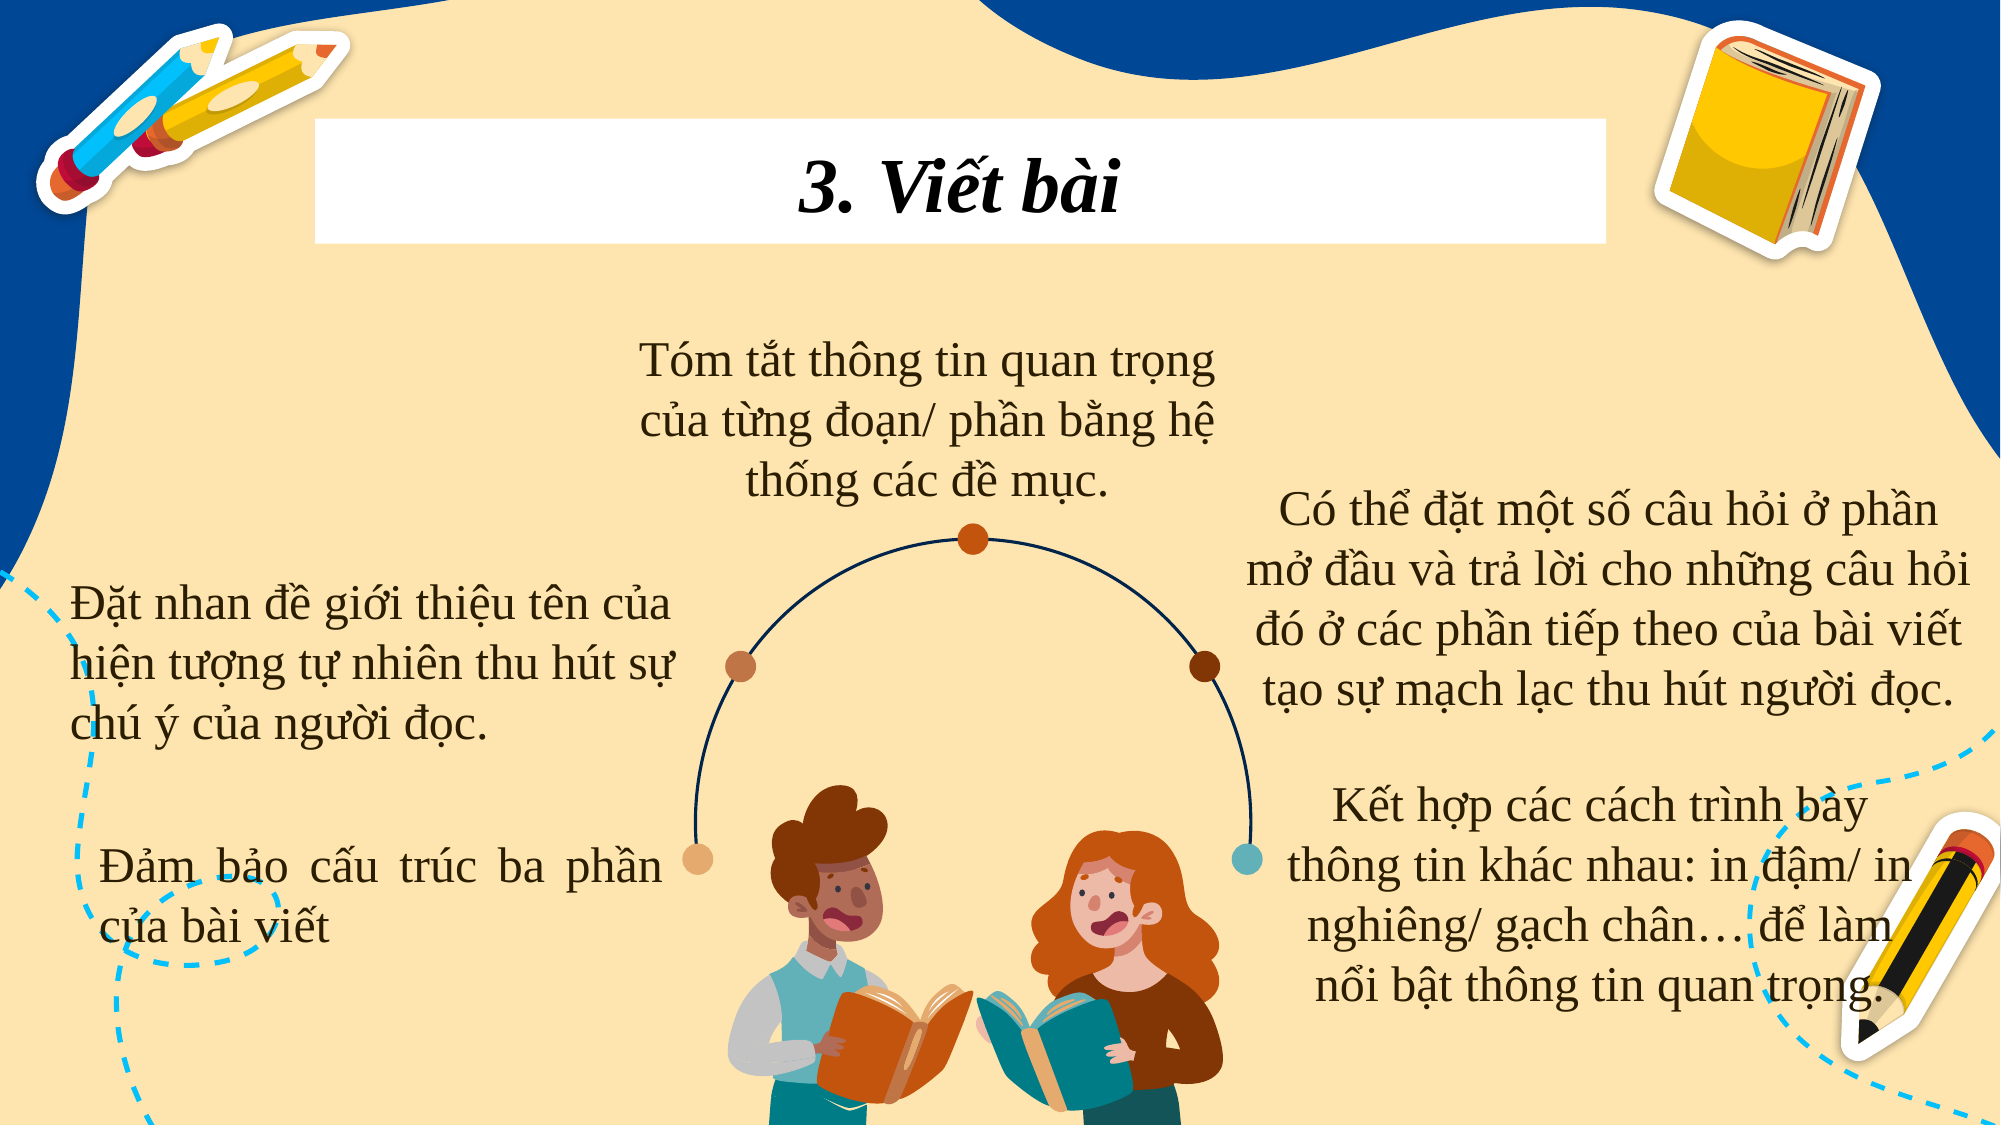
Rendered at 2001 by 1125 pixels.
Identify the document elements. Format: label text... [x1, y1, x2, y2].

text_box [727, 785, 1235, 1125]
text_box Có thể đặt một số câu hỏi ở phần mở đầu và trả lời cho những câu hỏi đó ở các phần tiếp theo của bài viết tạo sự mạch lạc thu hút người đọc. [1227, 467, 1991, 723]
text_box 3. Viết bài [315, 118, 1607, 244]
text_box Đảm bảo cấu trúc ba phần của bài viết [84, 825, 678, 961]
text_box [683, 524, 1262, 1106]
text_box Đặt nhan đề giới thiệu tên của hiện tượng tự nhiên thu hút sự chú ý của người đọc. [54, 562, 678, 758]
text_box Kết hợp các cách trình bày thông tin khác nhau: in đậm/ in nghiêng/ gạch chân… để làm nổi bật thông tin quan trọng. [1266, 764, 1941, 1019]
text_box Tóm tắt thông tin quan trọng của từng đoạn/ phần bằng hệ thống các đề mục. [598, 318, 1257, 514]
